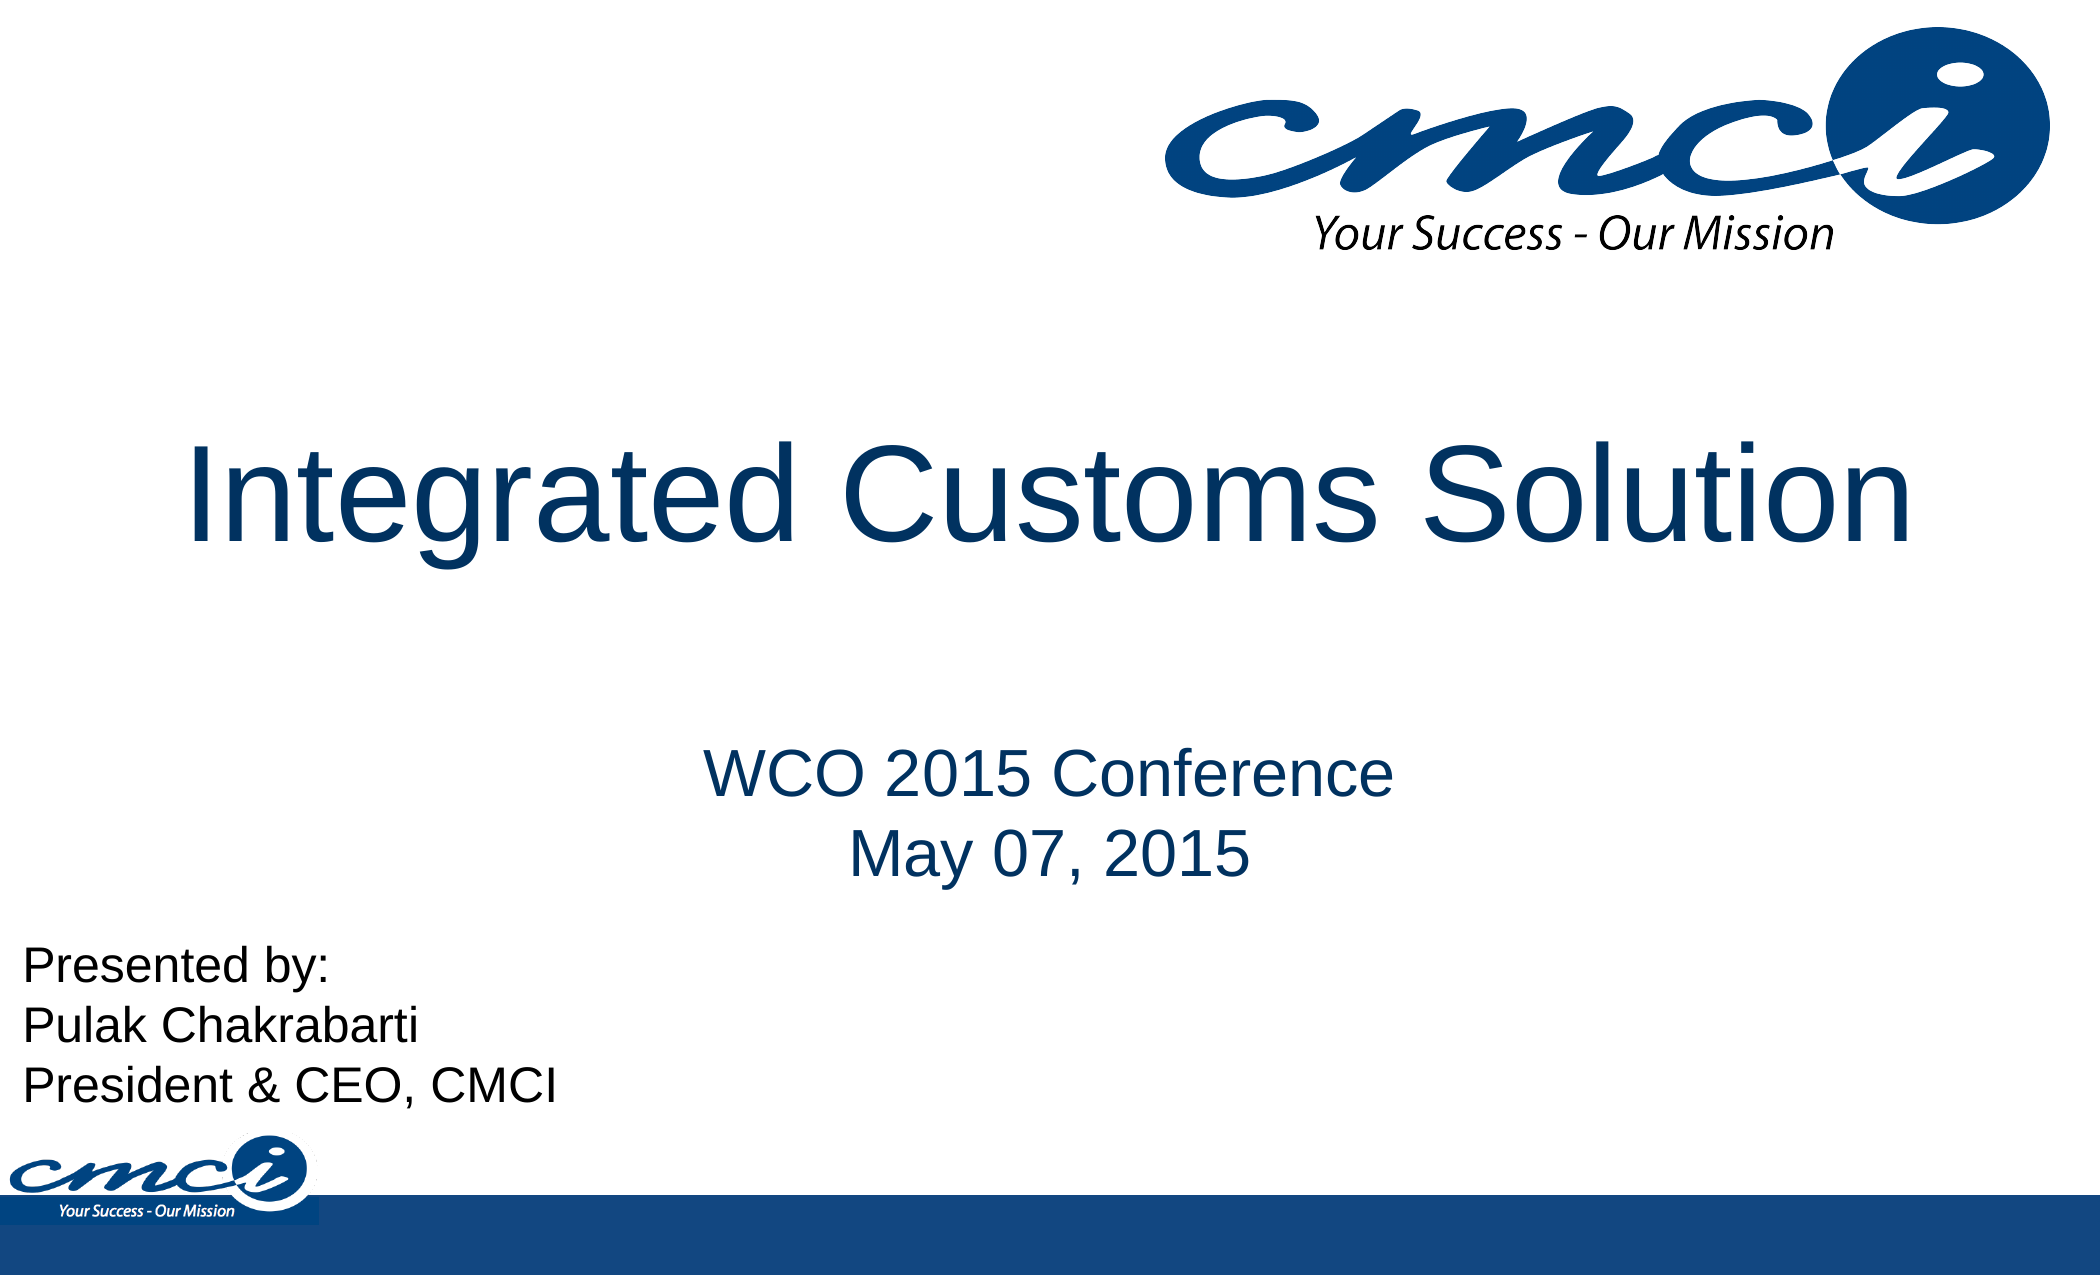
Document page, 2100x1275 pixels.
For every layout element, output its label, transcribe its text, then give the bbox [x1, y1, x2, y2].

text_box Presented by: Pulak Chakrabarti President & CEO, CMCI [7, 925, 623, 1120]
subtitle WCO 2015 Conference May 07, 2015 [315, 722, 1785, 1049]
picture [1165, 27, 2050, 262]
picture [0, 1131, 2100, 1275]
title Integrated Customs Solution [157, 396, 1943, 670]
